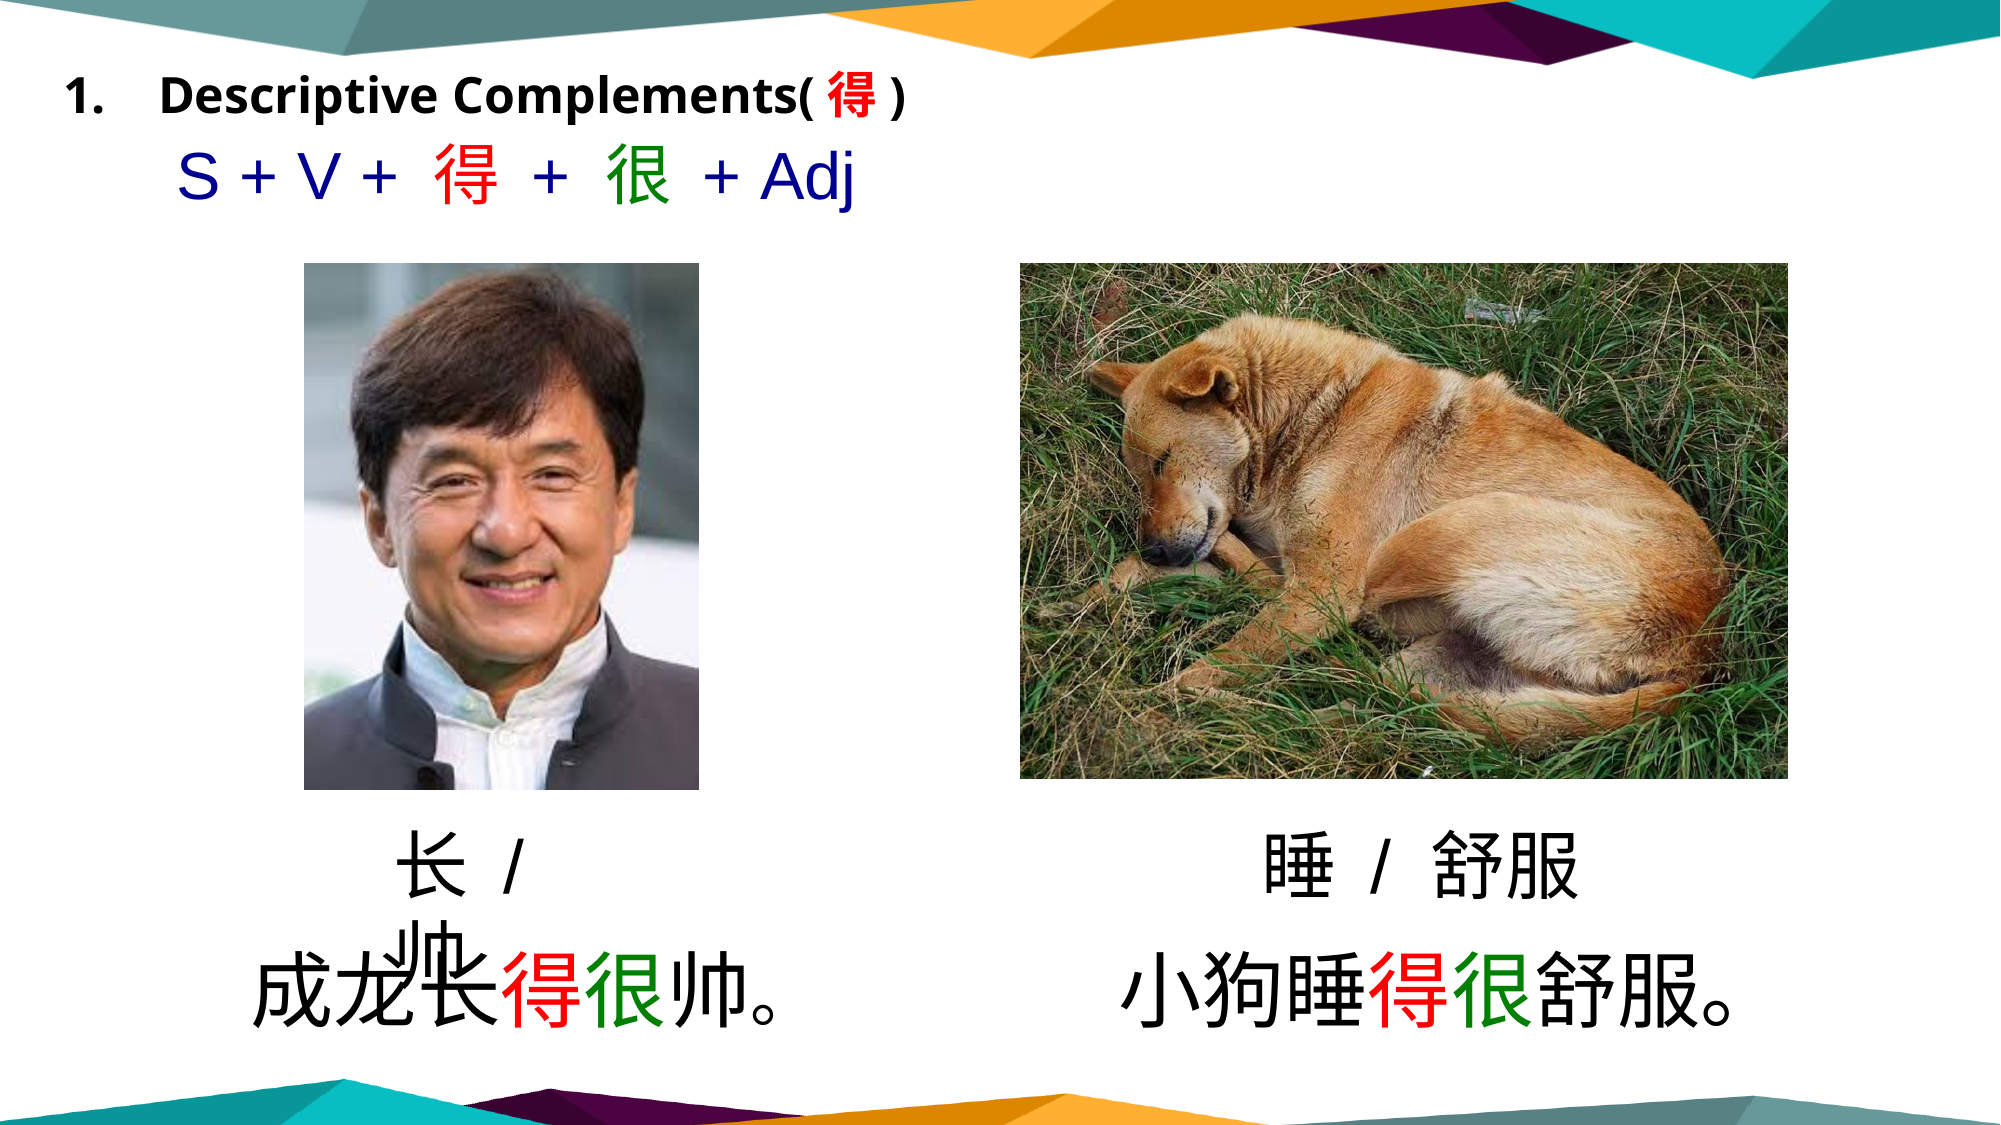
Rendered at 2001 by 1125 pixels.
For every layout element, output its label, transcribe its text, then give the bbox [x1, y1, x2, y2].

picture [0, 0, 2000, 80]
text_box 睡 / 舒服 [1246, 811, 1612, 916]
text_box 小狗睡得很舒服。 [1103, 942, 1895, 1047]
picture [0, 1078, 2000, 1125]
text_box 1. Descriptive Complements(得) [48, 56, 1121, 131]
picture [304, 263, 699, 790]
text_box 长 / 帅 [378, 811, 640, 1006]
picture [1019, 263, 1788, 779]
title S + V + 得 + 很 + Adj [161, 139, 1800, 217]
text_box 成龙长得很帅。 [236, 942, 933, 1047]
